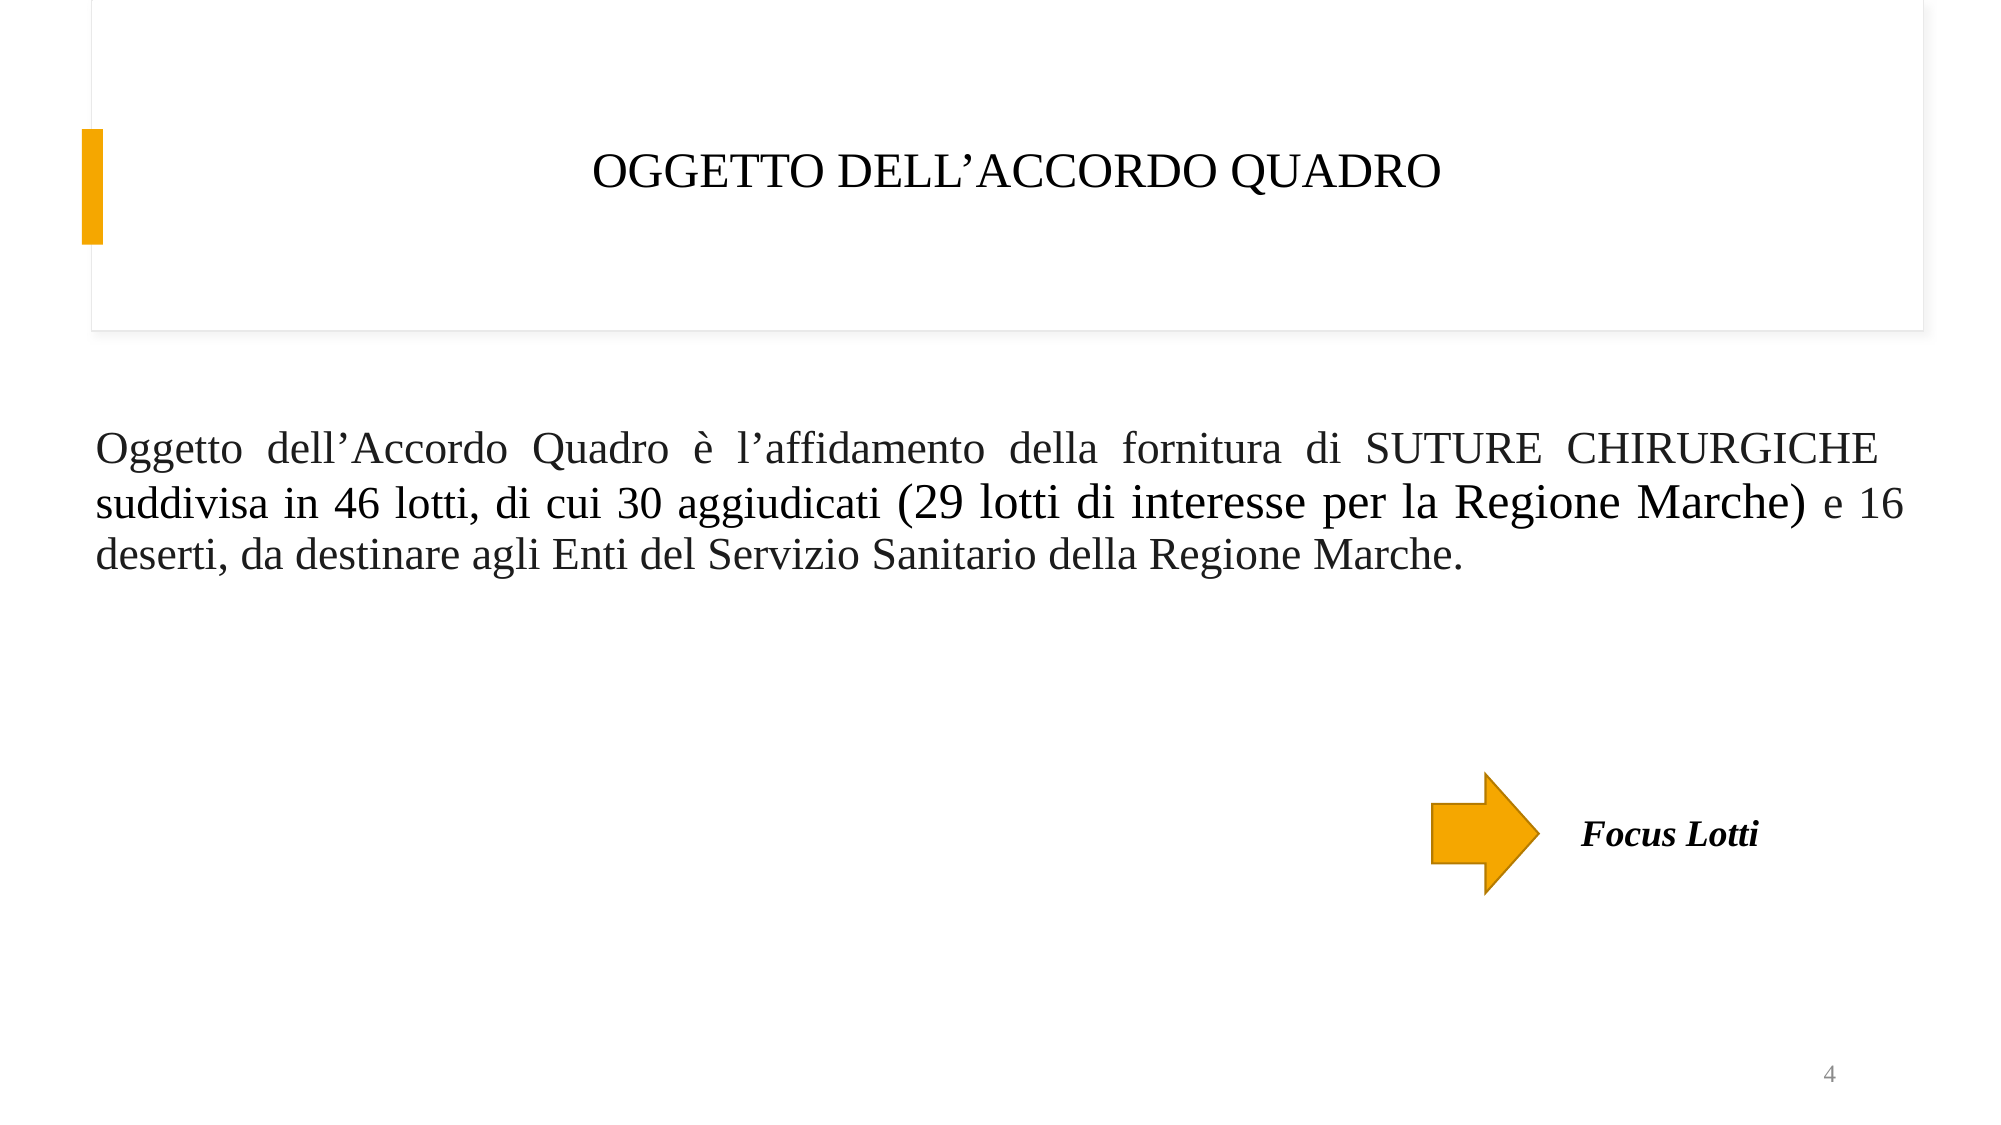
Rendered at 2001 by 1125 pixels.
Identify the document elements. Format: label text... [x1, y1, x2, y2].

title OGGETTO DELL’ACCORDO QUADRO [183, 90, 1851, 284]
slide_number 4 [1401, 1042, 1851, 1103]
text_box [1431, 771, 1541, 896]
text_box Focus Lotti [1566, 801, 1851, 862]
list Oggetto dell’Accordo Quadro è l’affidamento della fornitura di SUTURE CHIRURGICHE suddivisa in 46 lotti, di cui 30 aggiudicati (29 lotti di interesse per la Regione Marche) e 16 deserti, da destinare agli Enti del Servizio Sanitario della Regione Marche. [80, 350, 1920, 775]
